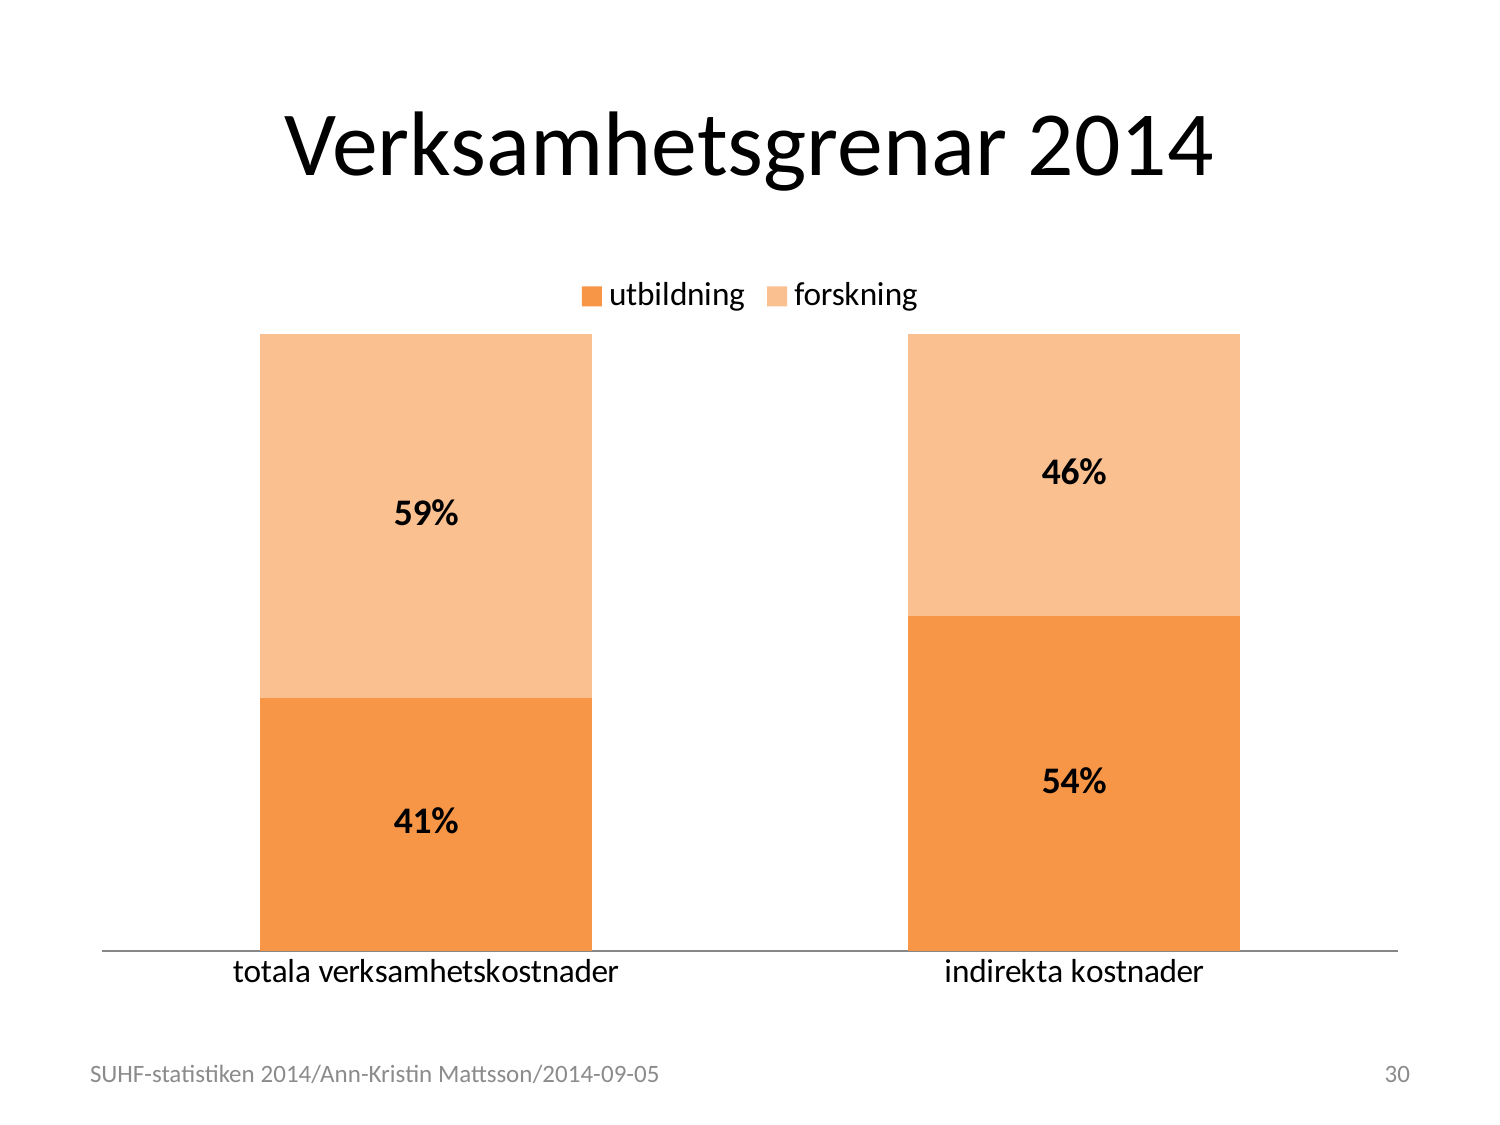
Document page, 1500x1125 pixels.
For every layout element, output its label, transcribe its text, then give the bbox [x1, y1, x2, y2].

slide_number 30 [1074, 1042, 1425, 1103]
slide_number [75, 1042, 774, 1103]
chart [74, 262, 1426, 1006]
title Verksamhetsgrenar 2014 [75, 45, 1425, 233]
